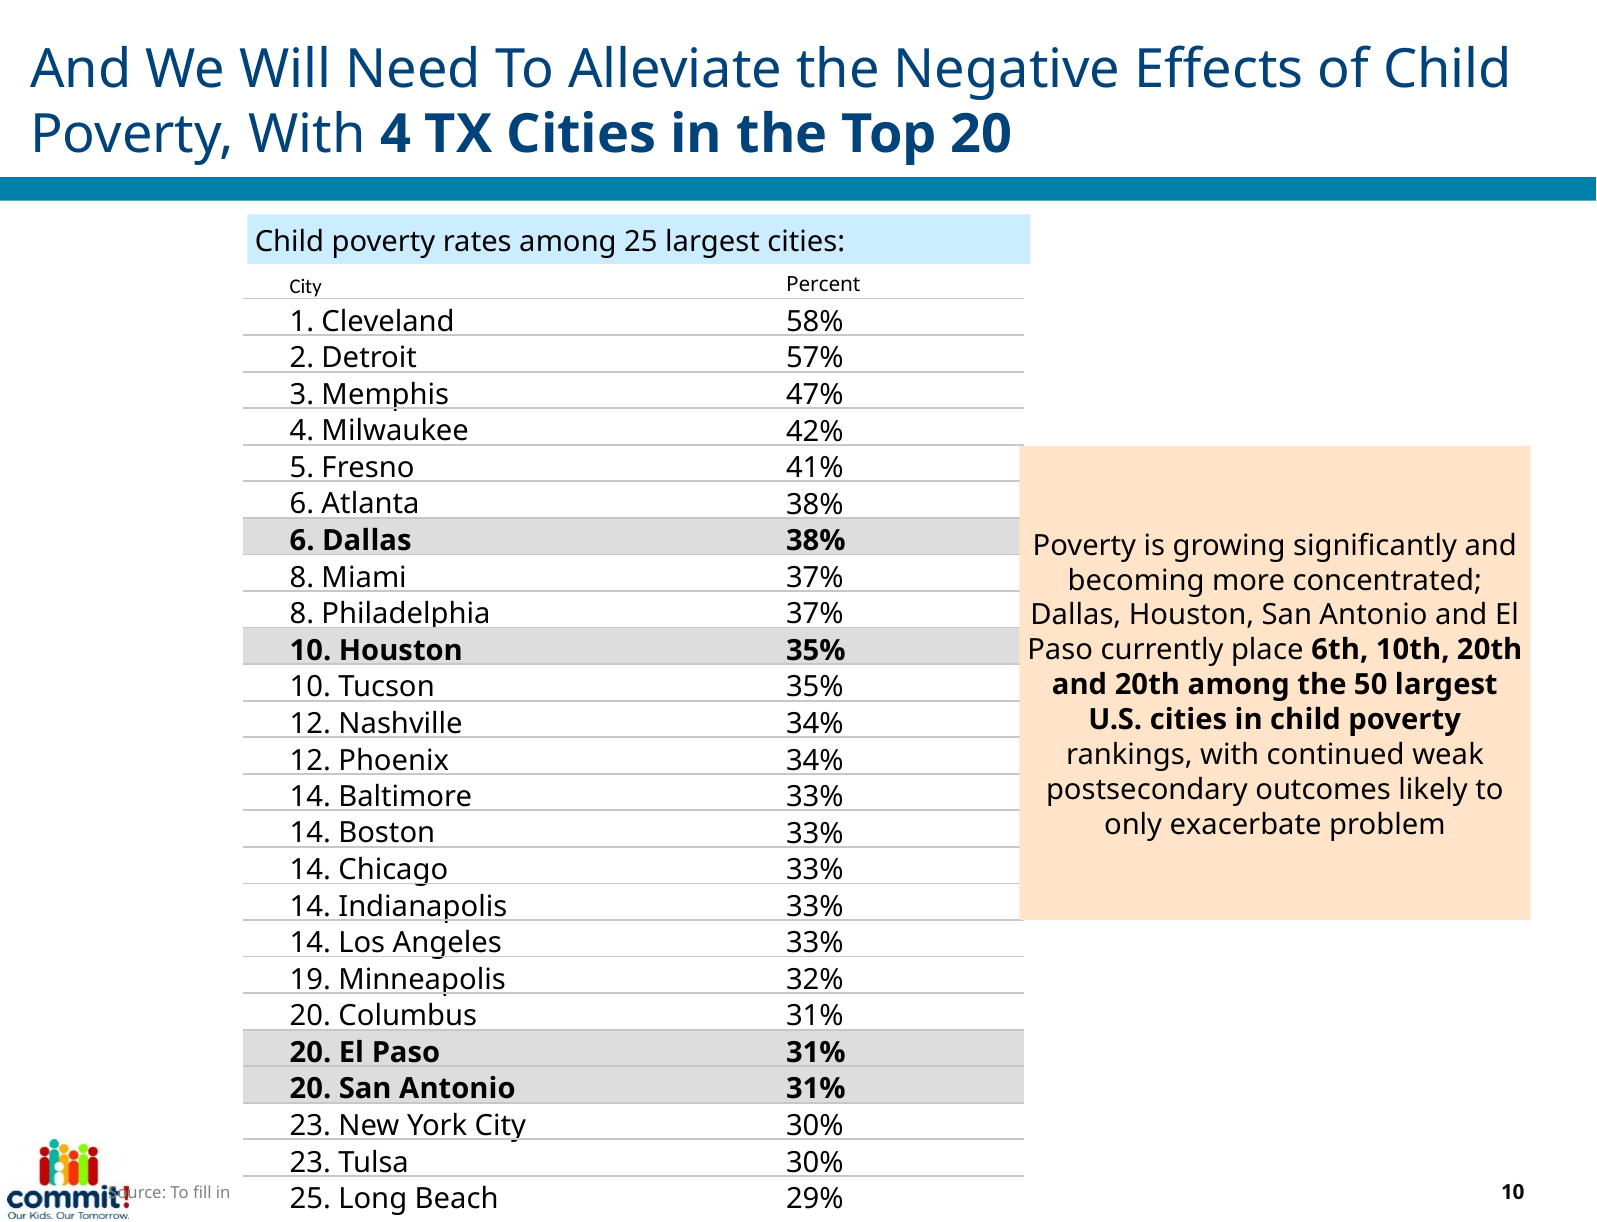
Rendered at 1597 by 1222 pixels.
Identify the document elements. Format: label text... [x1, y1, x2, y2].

text_box Child poverty rates among 25 largest cities: [247, 214, 1031, 265]
table_cell 33% [772, 884, 1019, 919]
table_cell 6. Dallas [243, 519, 772, 554]
table_cell 14. Chicago [243, 848, 772, 883]
table_cell 42% [772, 409, 1024, 444]
table_cell 35% [772, 665, 1019, 700]
table_cell 34% [772, 738, 1019, 773]
table_cell 31% [772, 1067, 1024, 1102]
table_cell 37% [772, 592, 1019, 627]
text_box Poverty is growing significantly and becoming more concentrated; Dallas, Houston, San Antonio and El Paso currently place 6th, 10th, 20th and 20th among the 50 largest U.S. cities in child poverty rankings, with continued weak postsecondary outcomes likely to only exacerbate problem [1019, 445, 1531, 921]
table_cell 31% [772, 1031, 1024, 1065]
table_cell 30% [772, 1140, 1024, 1174]
table_cell 14. Boston [243, 811, 772, 846]
text_box Source: To fill in [93, 1174, 1500, 1222]
table_cell 32% [772, 957, 1024, 992]
table_cell 20. El Paso [243, 1031, 772, 1065]
table_cell 37% [772, 555, 1019, 590]
table_cell 47% [772, 373, 1024, 407]
table_cell 12. Phoenix [243, 738, 772, 773]
table_cell 3. Memphis [243, 373, 772, 407]
table_cell 5. Fresno [243, 446, 772, 480]
table_cell 38% [772, 482, 1019, 517]
table_cell 14. Indianapolis [243, 884, 772, 919]
table_cell 33% [772, 921, 1024, 956]
table_cell 57% [772, 336, 1024, 371]
table_cell 6. Atlanta [243, 482, 772, 517]
table_cell 14. Los Angeles [243, 921, 772, 956]
table_cell 4. Milwaukee [243, 409, 772, 444]
table_cell 8. Miami [243, 555, 772, 590]
table_cell 33% [772, 848, 1019, 883]
table_cell 20. Columbus [243, 994, 772, 1029]
table_cell 8. Philadelphia [243, 592, 772, 627]
table_cell 41% [772, 446, 1019, 480]
table_cell 19. Minneapolis [243, 957, 772, 992]
table_cell 12. Nashville [243, 702, 772, 736]
table_cell 23. Tulsa [243, 1140, 772, 1174]
table_cell 33% [772, 775, 1019, 809]
table_header City [243, 266, 772, 298]
picture [7, 1139, 129, 1219]
table_cell 33% [772, 811, 1019, 846]
table_cell 10. Tucson [243, 665, 772, 700]
table_cell 31% [772, 994, 1024, 1029]
table_cell 23. New York City [243, 1104, 772, 1138]
text_box And We Will Need To Alleviate the Negative Effects of Child Poverty, With 4 TX Cities in the Top 20 [29, 24, 1572, 173]
table_cell 2. Detroit [243, 336, 772, 371]
table_cell 35% [772, 628, 1019, 663]
table_cell 14. Baltimore [243, 775, 772, 809]
table_cell 38% [772, 519, 1019, 554]
table_cell 34% [772, 702, 1019, 736]
table_header Percent [772, 266, 1024, 298]
table_cell 10. Houston [243, 628, 772, 663]
table_cell 20. San Antonio [243, 1067, 772, 1102]
table_cell 1. Cleveland [243, 299, 772, 334]
table_cell 58% [772, 299, 1024, 334]
table_cell 30% [772, 1104, 1024, 1138]
